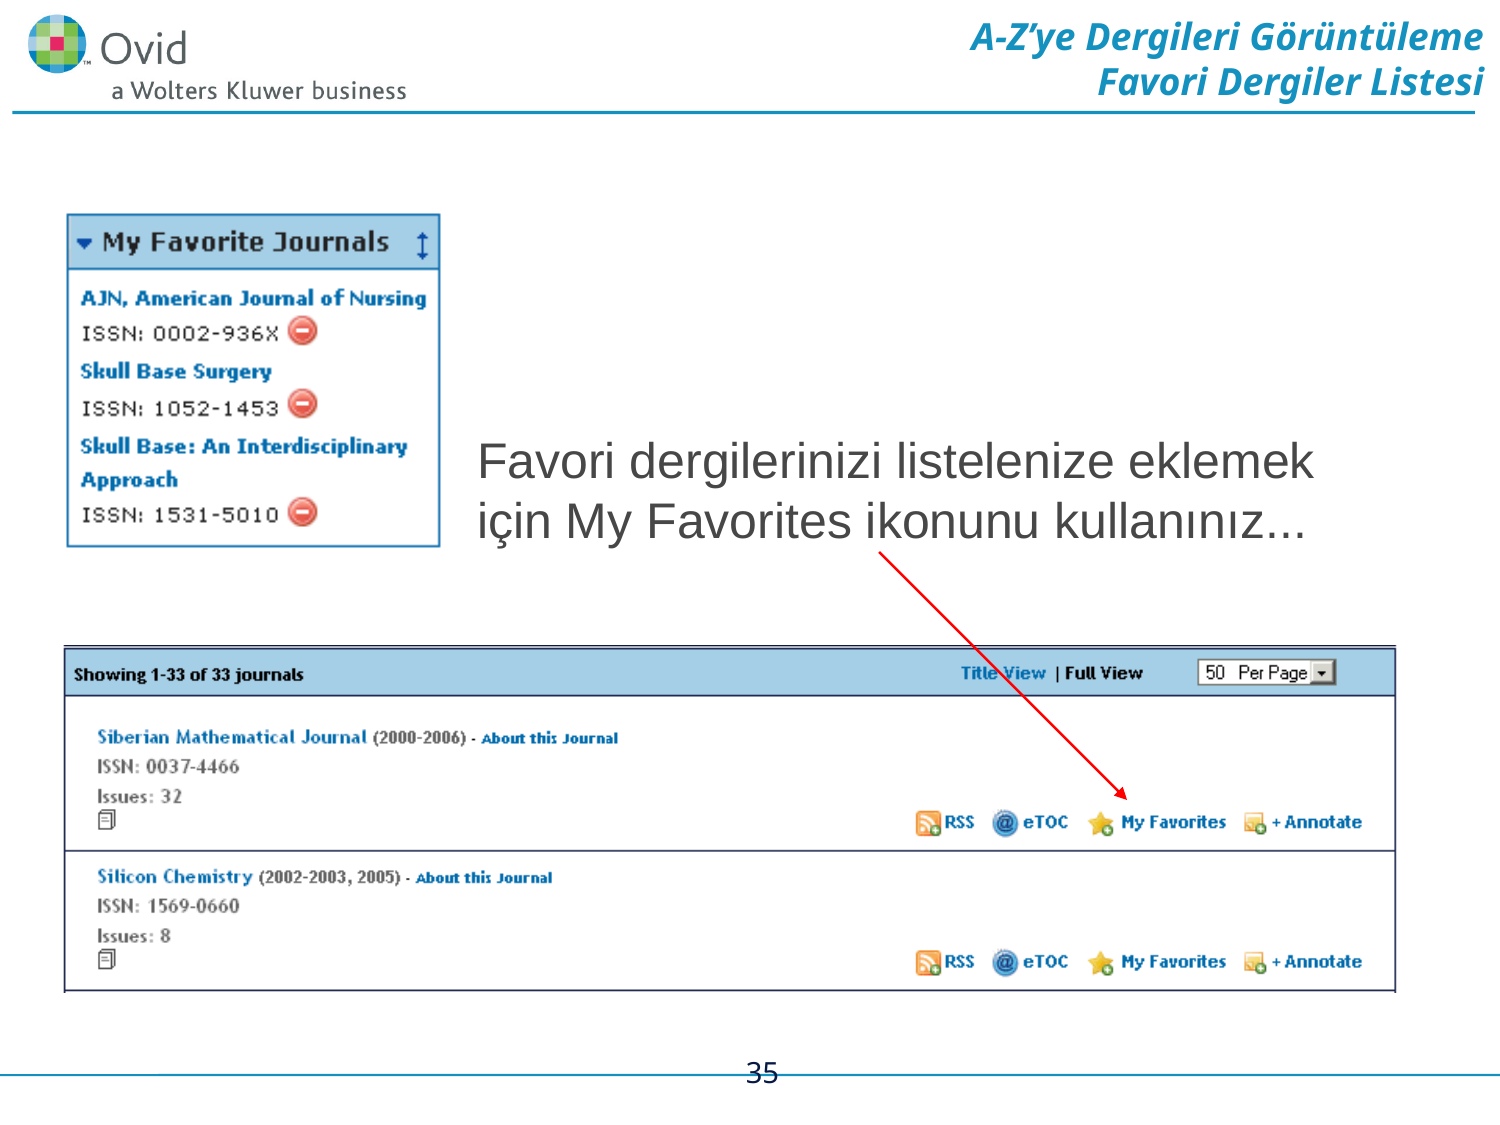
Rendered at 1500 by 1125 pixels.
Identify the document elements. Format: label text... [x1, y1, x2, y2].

text_box 35 [724, 1046, 800, 1125]
picture [61, 644, 1401, 993]
title A-Z’ye Dergileri Görüntüleme Favori Dergiler Listesi [149, 0, 1500, 121]
text_box Favori dergilerinizi listelenize eklemek için My Favorites ikonunu kullanınız... [462, 420, 1413, 641]
picture [63, 210, 445, 553]
picture [0, 0, 149, 113]
